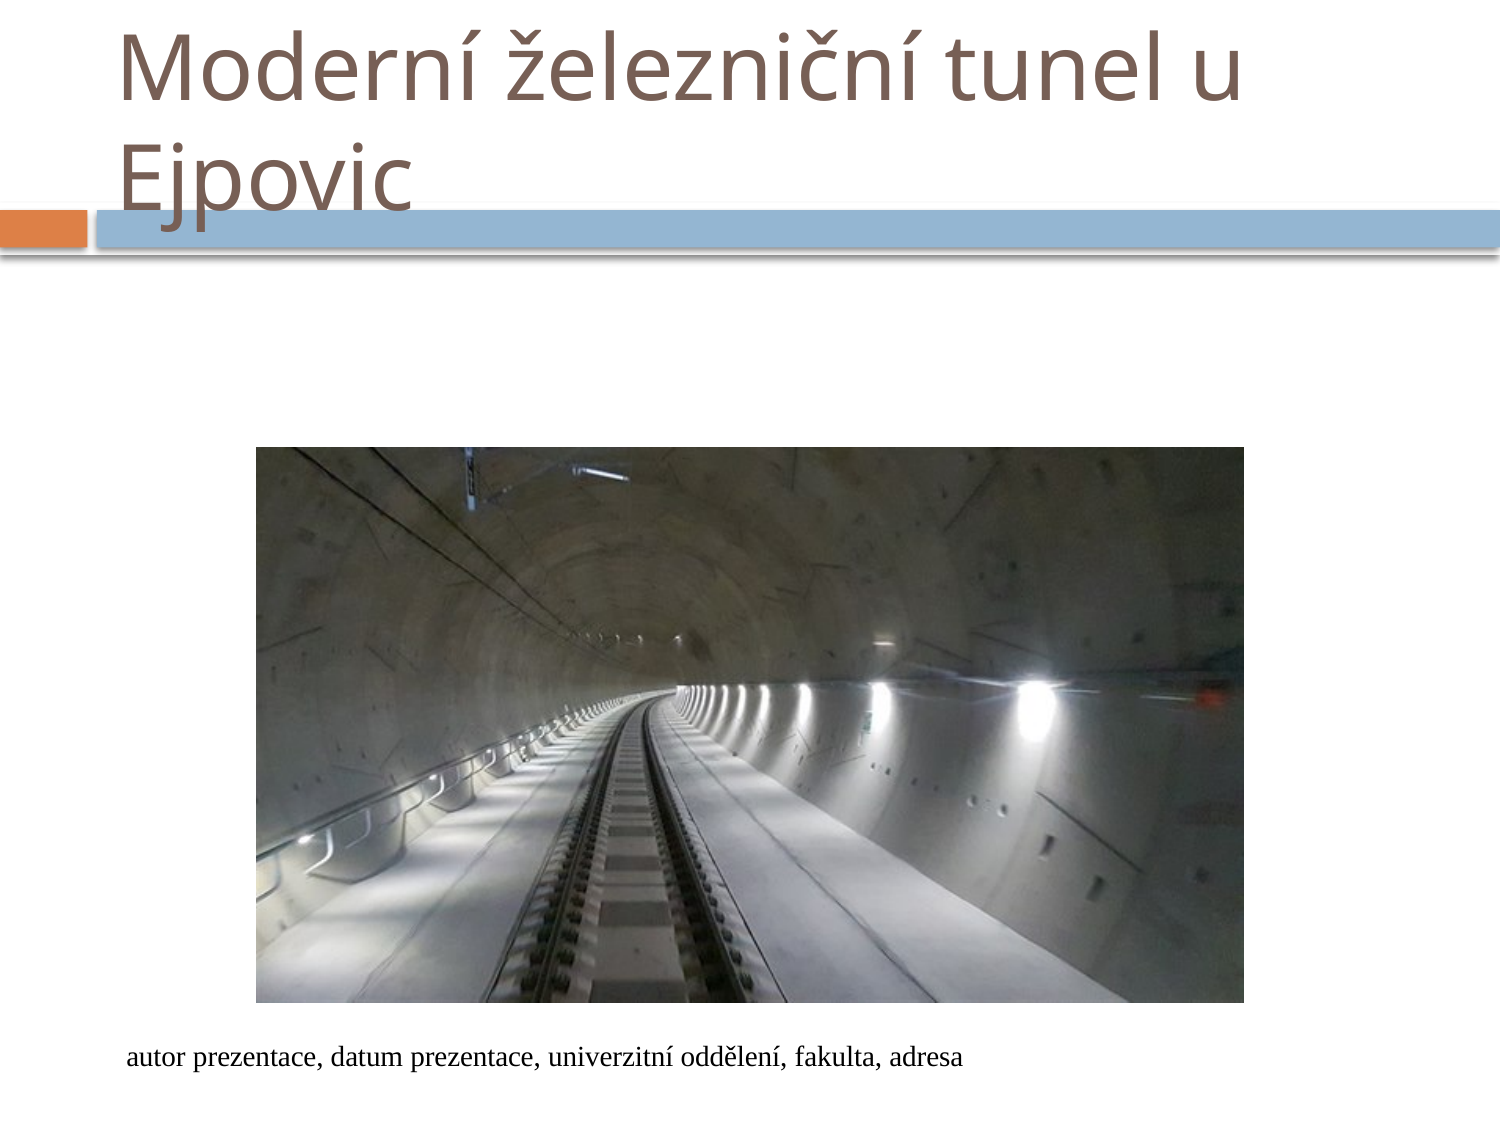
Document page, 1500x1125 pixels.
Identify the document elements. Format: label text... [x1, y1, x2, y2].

title Moderní železniční tunel u Ejpovic [100, 37, 1438, 200]
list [256, 447, 1244, 1003]
footer autor prezentace, datum prezentace, univerzitní oddělení, fakulta, adresa [99, 1024, 990, 1085]
